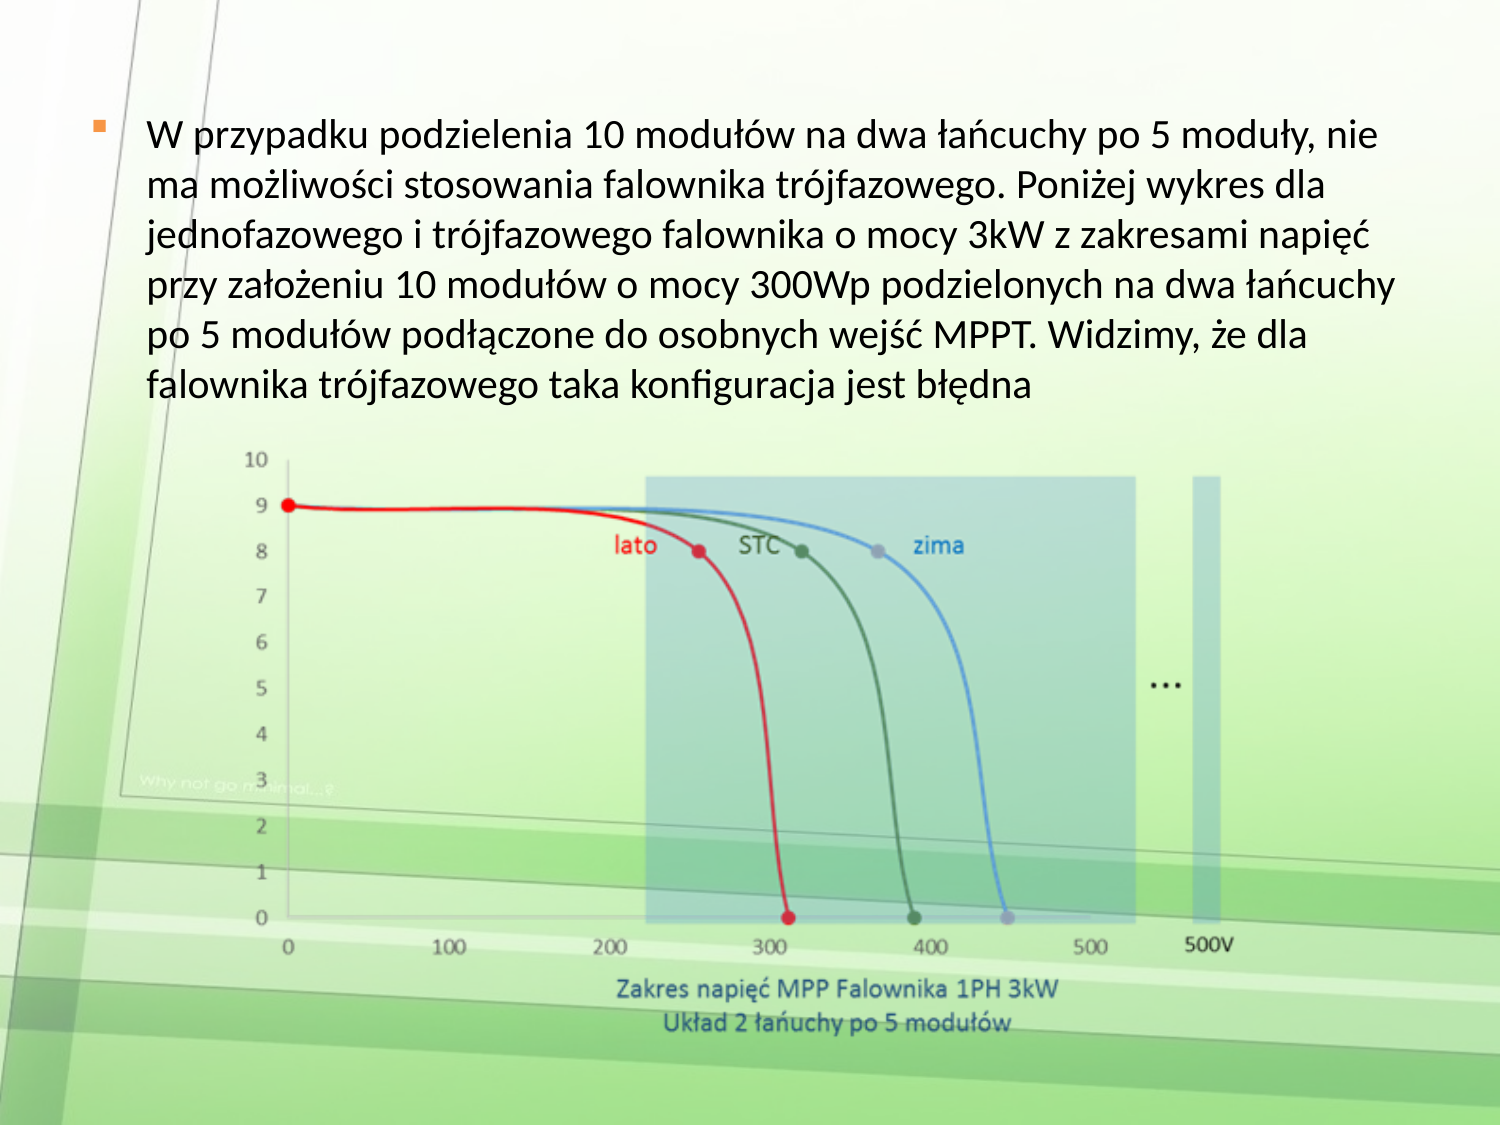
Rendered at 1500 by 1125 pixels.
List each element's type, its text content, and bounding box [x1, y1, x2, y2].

picture [227, 432, 1261, 1051]
list W przypadku podzielenia 10 modułów na dwa łańcuchy po 5 moduły, nie ma możliwości stosowania falownika trójfazowego. Poniżej wykres dla jednofazowego i trójfazowego falownika o mocy 3kW z zakresami napięć przy założeniu 10 modułów o mocy 300Wp podzielonych na dwa łańcuchy po 5 modułów podłączone do osobnych wejść MPPT. Widzimy, że dla falownika trójfazowego taka konfiguracja jest błędna [75, 98, 1413, 1005]
